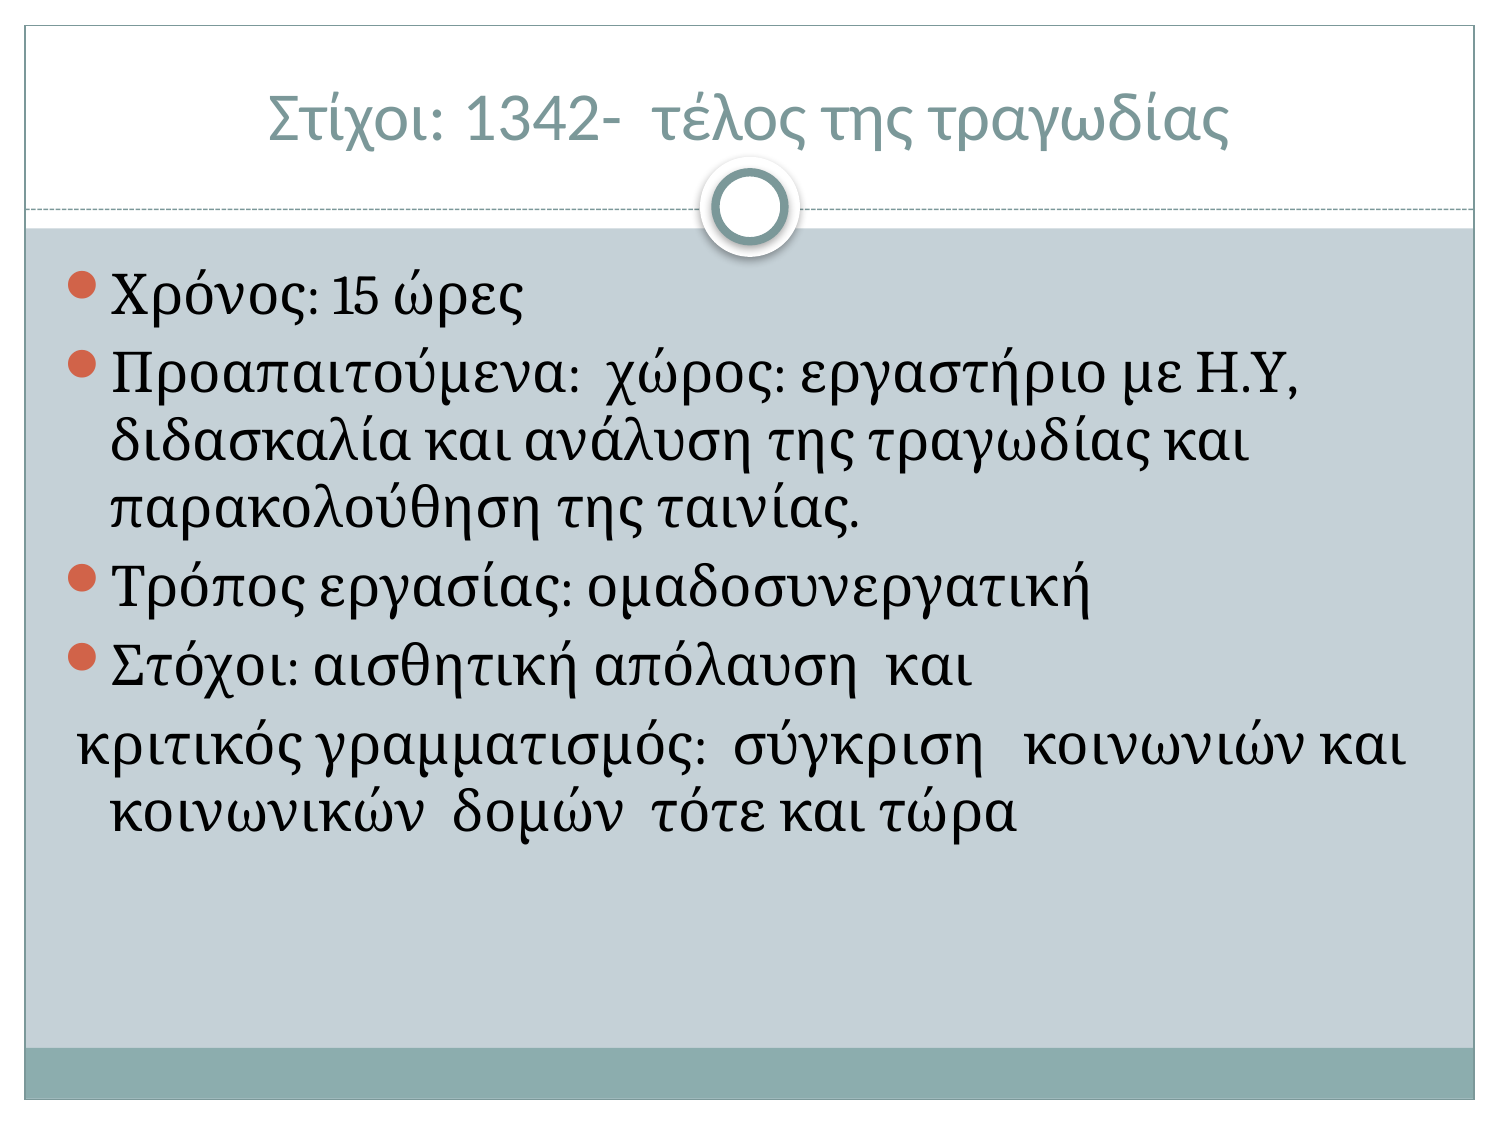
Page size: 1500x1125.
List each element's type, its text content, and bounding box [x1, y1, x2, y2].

title Στίχοι: 1342- τέλος της τραγωδίας [49, 37, 1450, 162]
list Χρόνος: 15 ώρες Προαπαιτούμενα: χώρος: εργαστήριο με Η.Υ, διδασκαλία και ανάλυση της τραγωδίας και παρακολούθηση της ταινίας. Τρόπος εργασίας: ομαδοσυνεργατική Στόχοι: αισθητική απόλαυση και κριτικός γραμματισμός: σύγκριση κοινωνιών και κοινωνικών δομών τότε και τώρα [49, 250, 1445, 1001]
